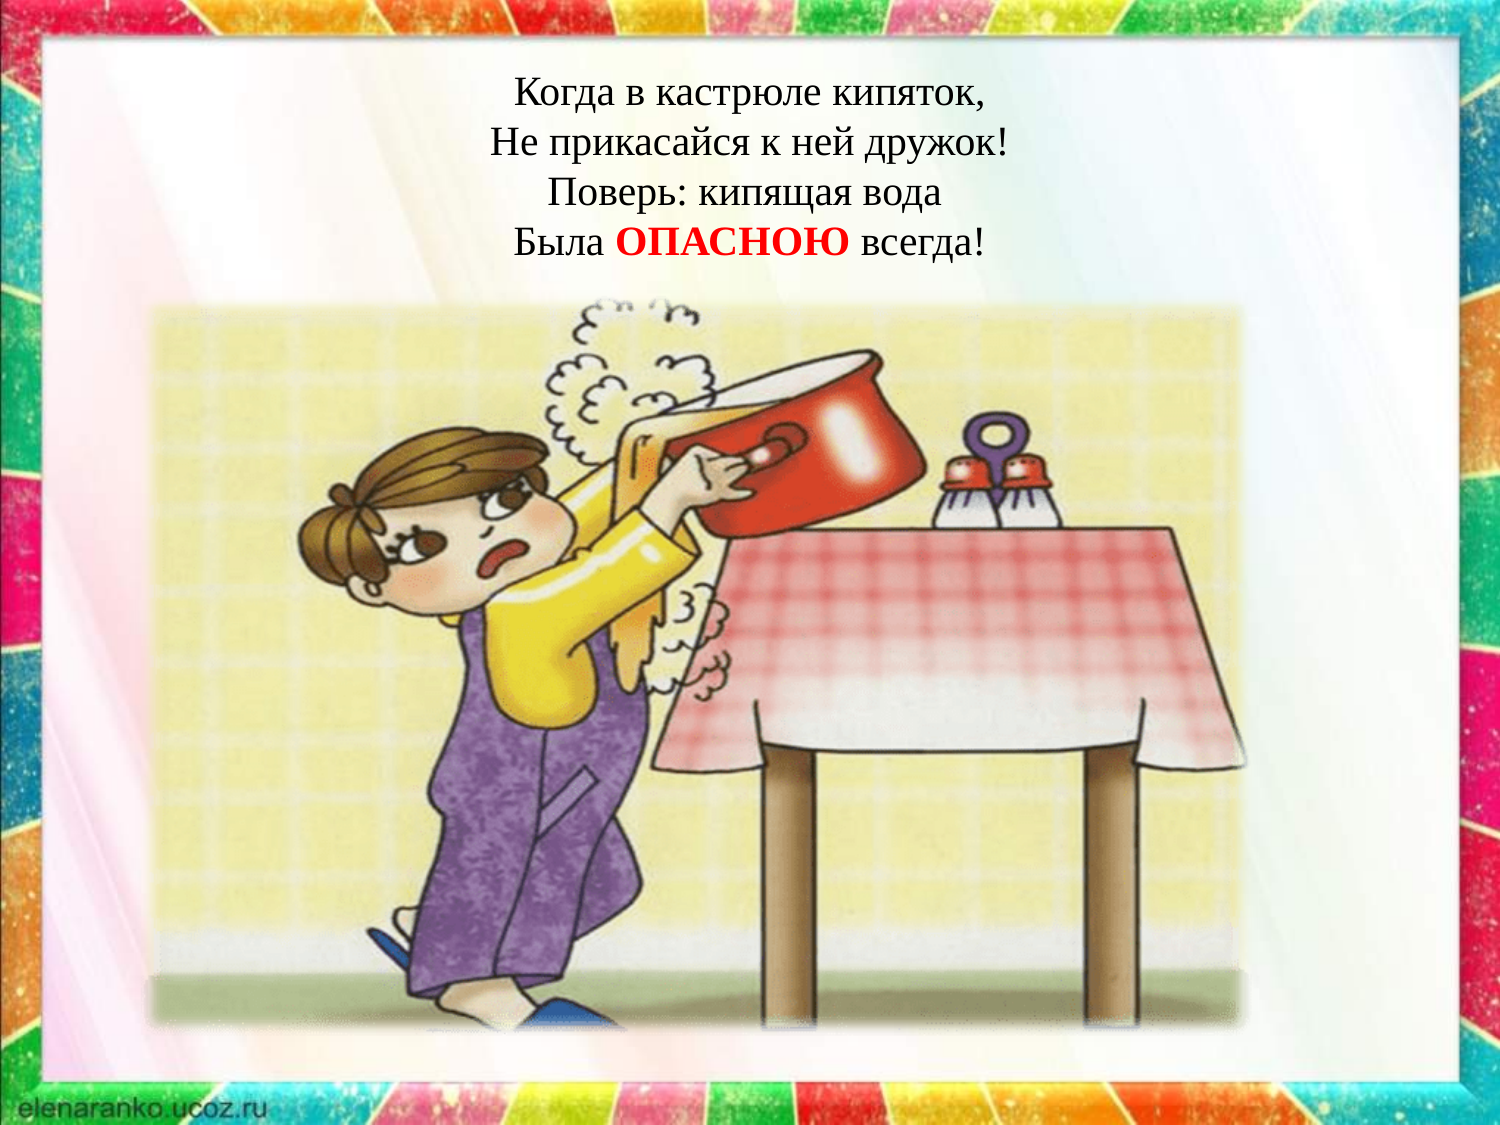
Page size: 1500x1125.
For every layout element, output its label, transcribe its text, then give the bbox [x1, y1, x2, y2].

picture [0, 0, 1500, 1125]
title Когда в кастрюле кипяток, Не прикасайся к ней дружок! Поверь: кипящая вода Была ОПАСНОЮ всегда! [75, 45, 1425, 233]
